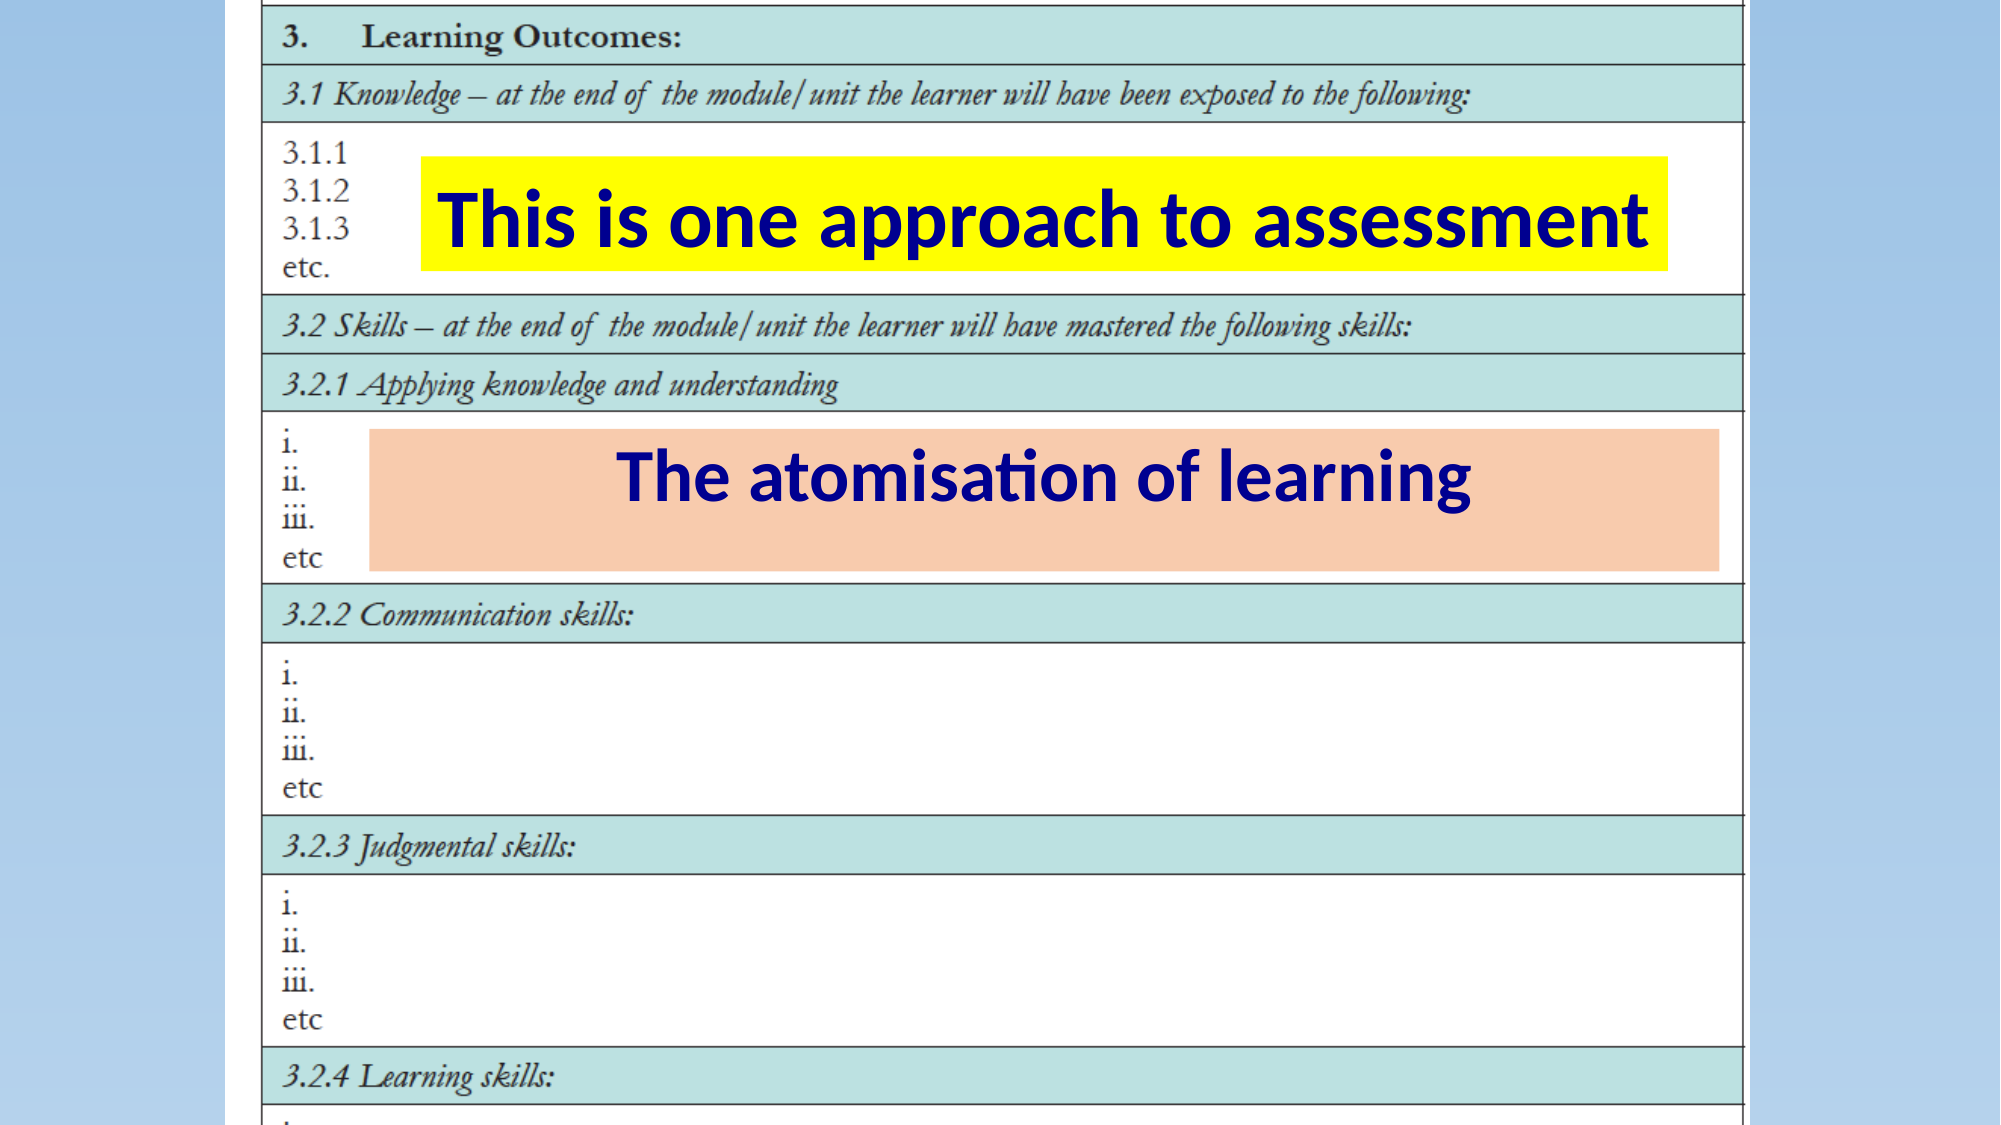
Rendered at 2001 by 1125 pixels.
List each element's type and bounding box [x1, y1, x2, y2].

picture [225, 0, 1750, 1125]
